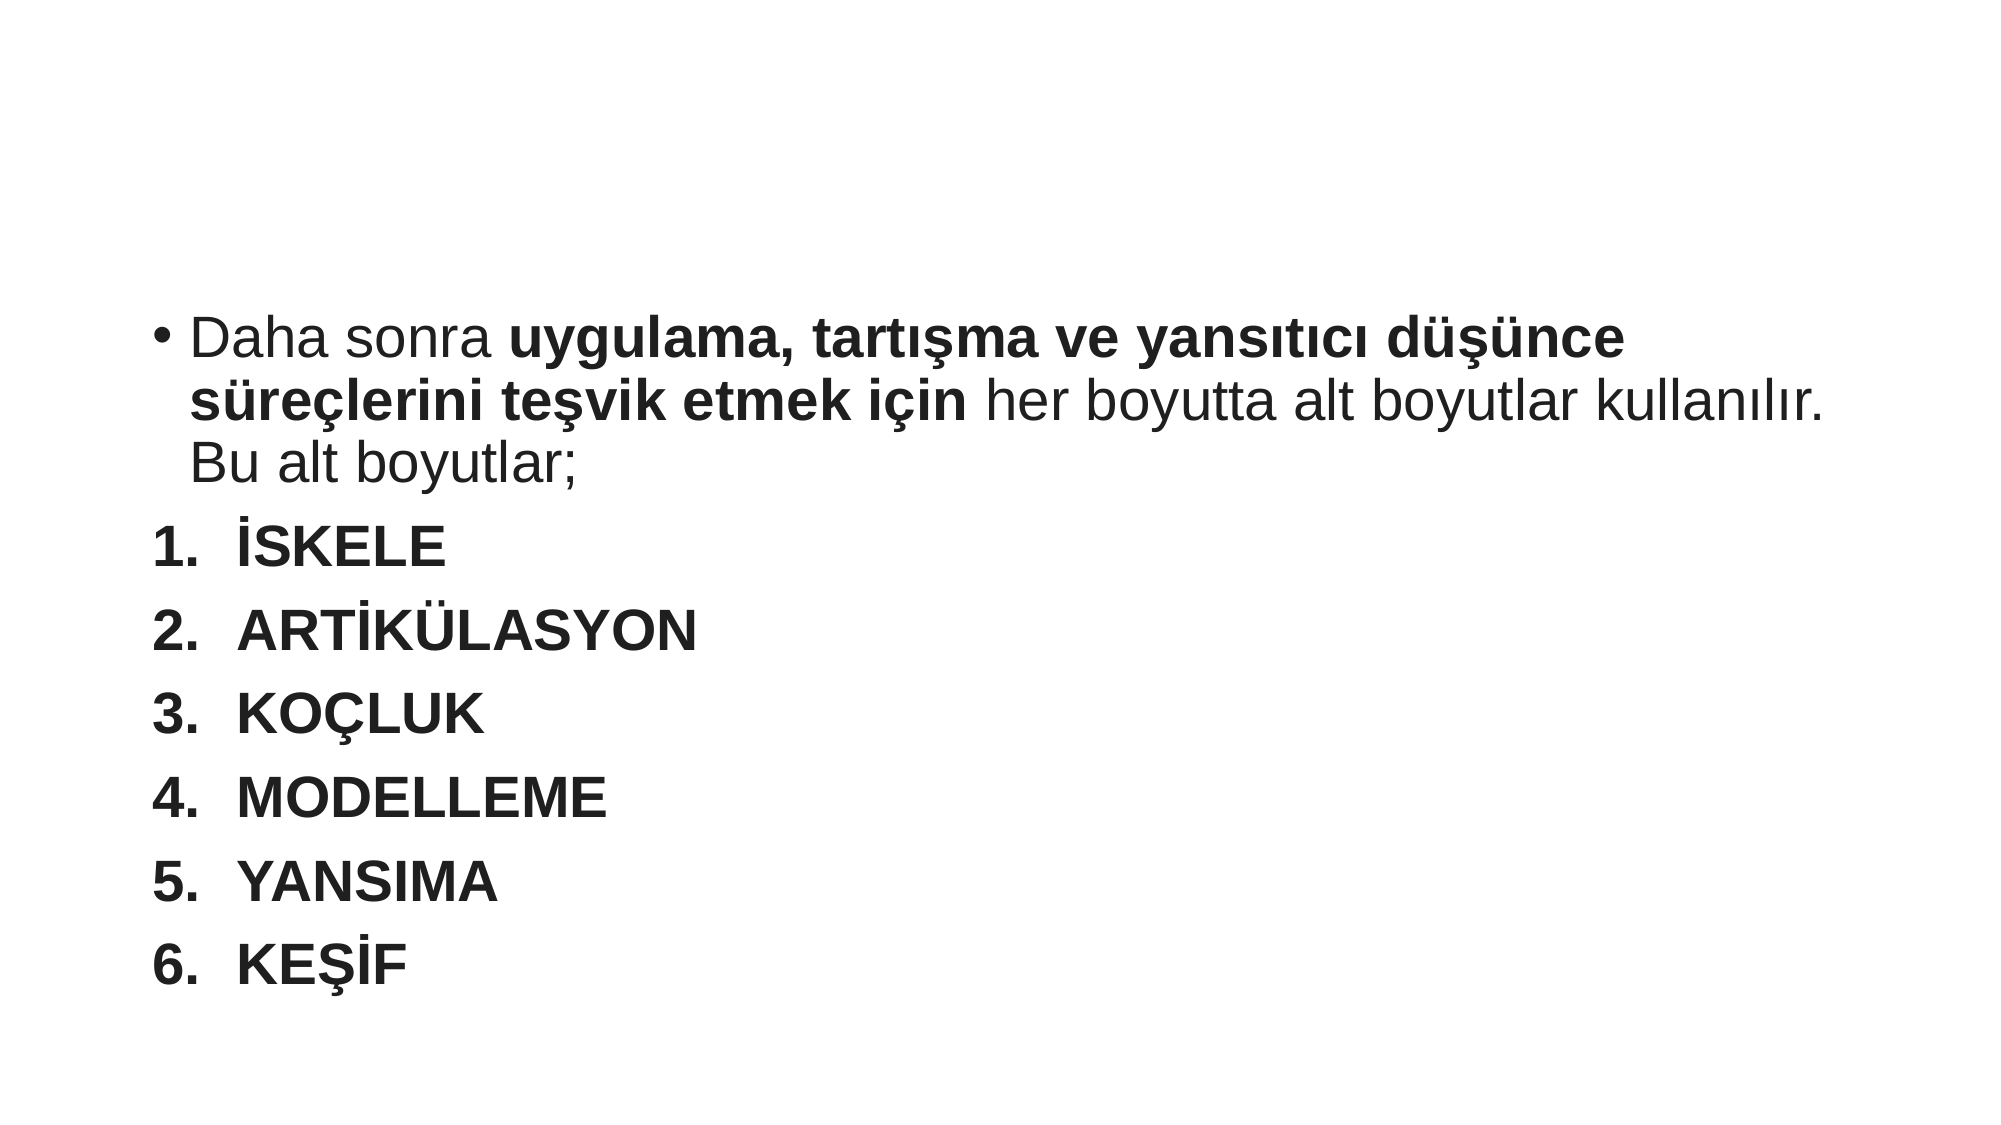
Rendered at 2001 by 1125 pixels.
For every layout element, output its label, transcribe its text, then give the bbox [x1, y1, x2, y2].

list Daha sonra uygulama, tartışma ve yansıtıcı düşünce süreçlerini teşvik etmek için her boyutta alt boyutlar kullanılır. Bu alt boyutlar; İSKELE ARTİKÜLASYON KOÇLUK MODELLEME YANSIMA KEŞİF [137, 299, 1863, 1014]
